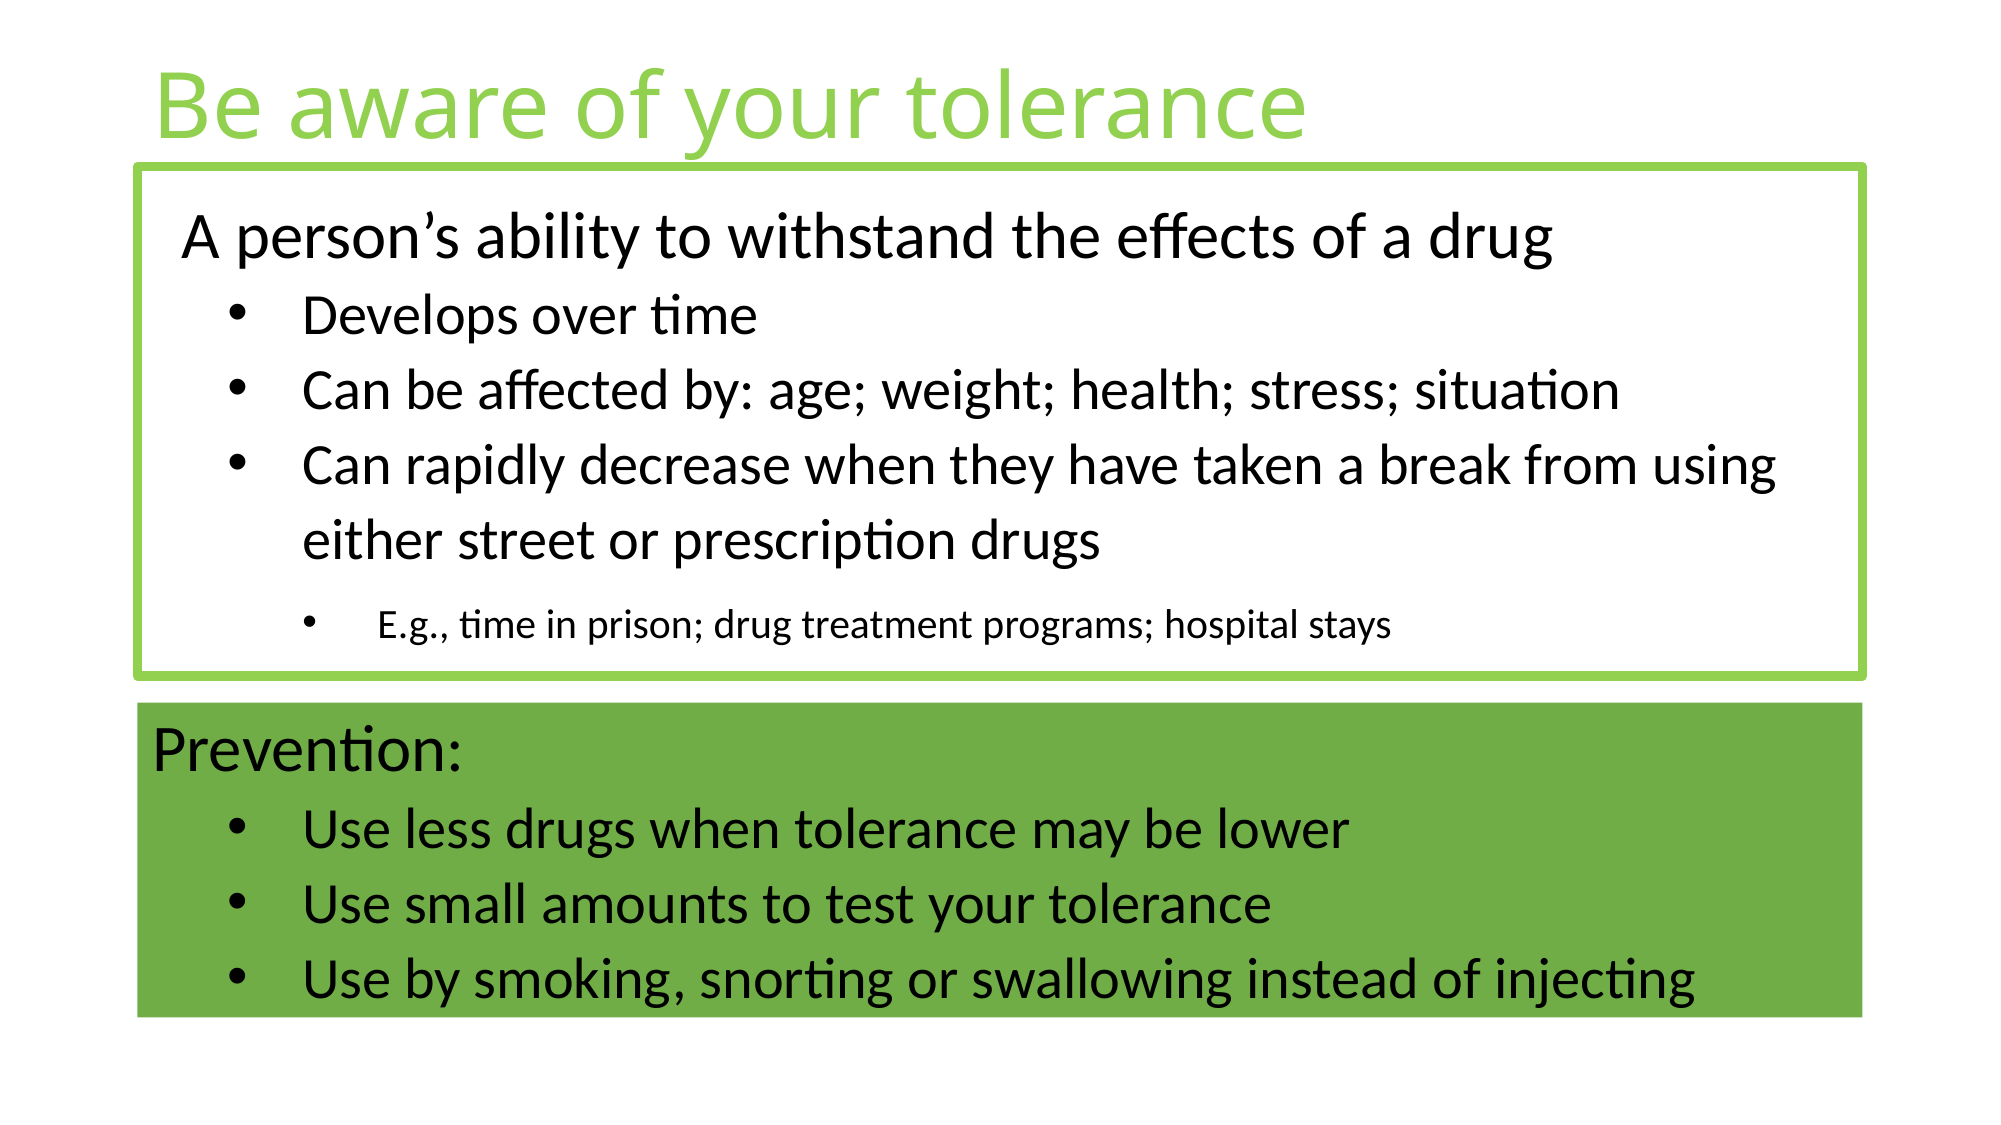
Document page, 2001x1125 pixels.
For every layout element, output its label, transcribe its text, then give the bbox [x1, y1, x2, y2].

text_box A person’s ability to withstand the effects of a drug Develops over time Can be affected by: age; weight; health; stress; situation Can rapidly decrease when they have taken a break from using either street or prescription drugs E.g., time in prison; drug treatment programs; hospital stays [137, 166, 1863, 677]
title Be aware of your tolerance [137, 0, 1863, 166]
text_box Prevention: Use less drugs when tolerance may be lower Use small amounts to test your tolerance Use by smoking, snorting or swallowing instead of injecting [137, 702, 1863, 1018]
